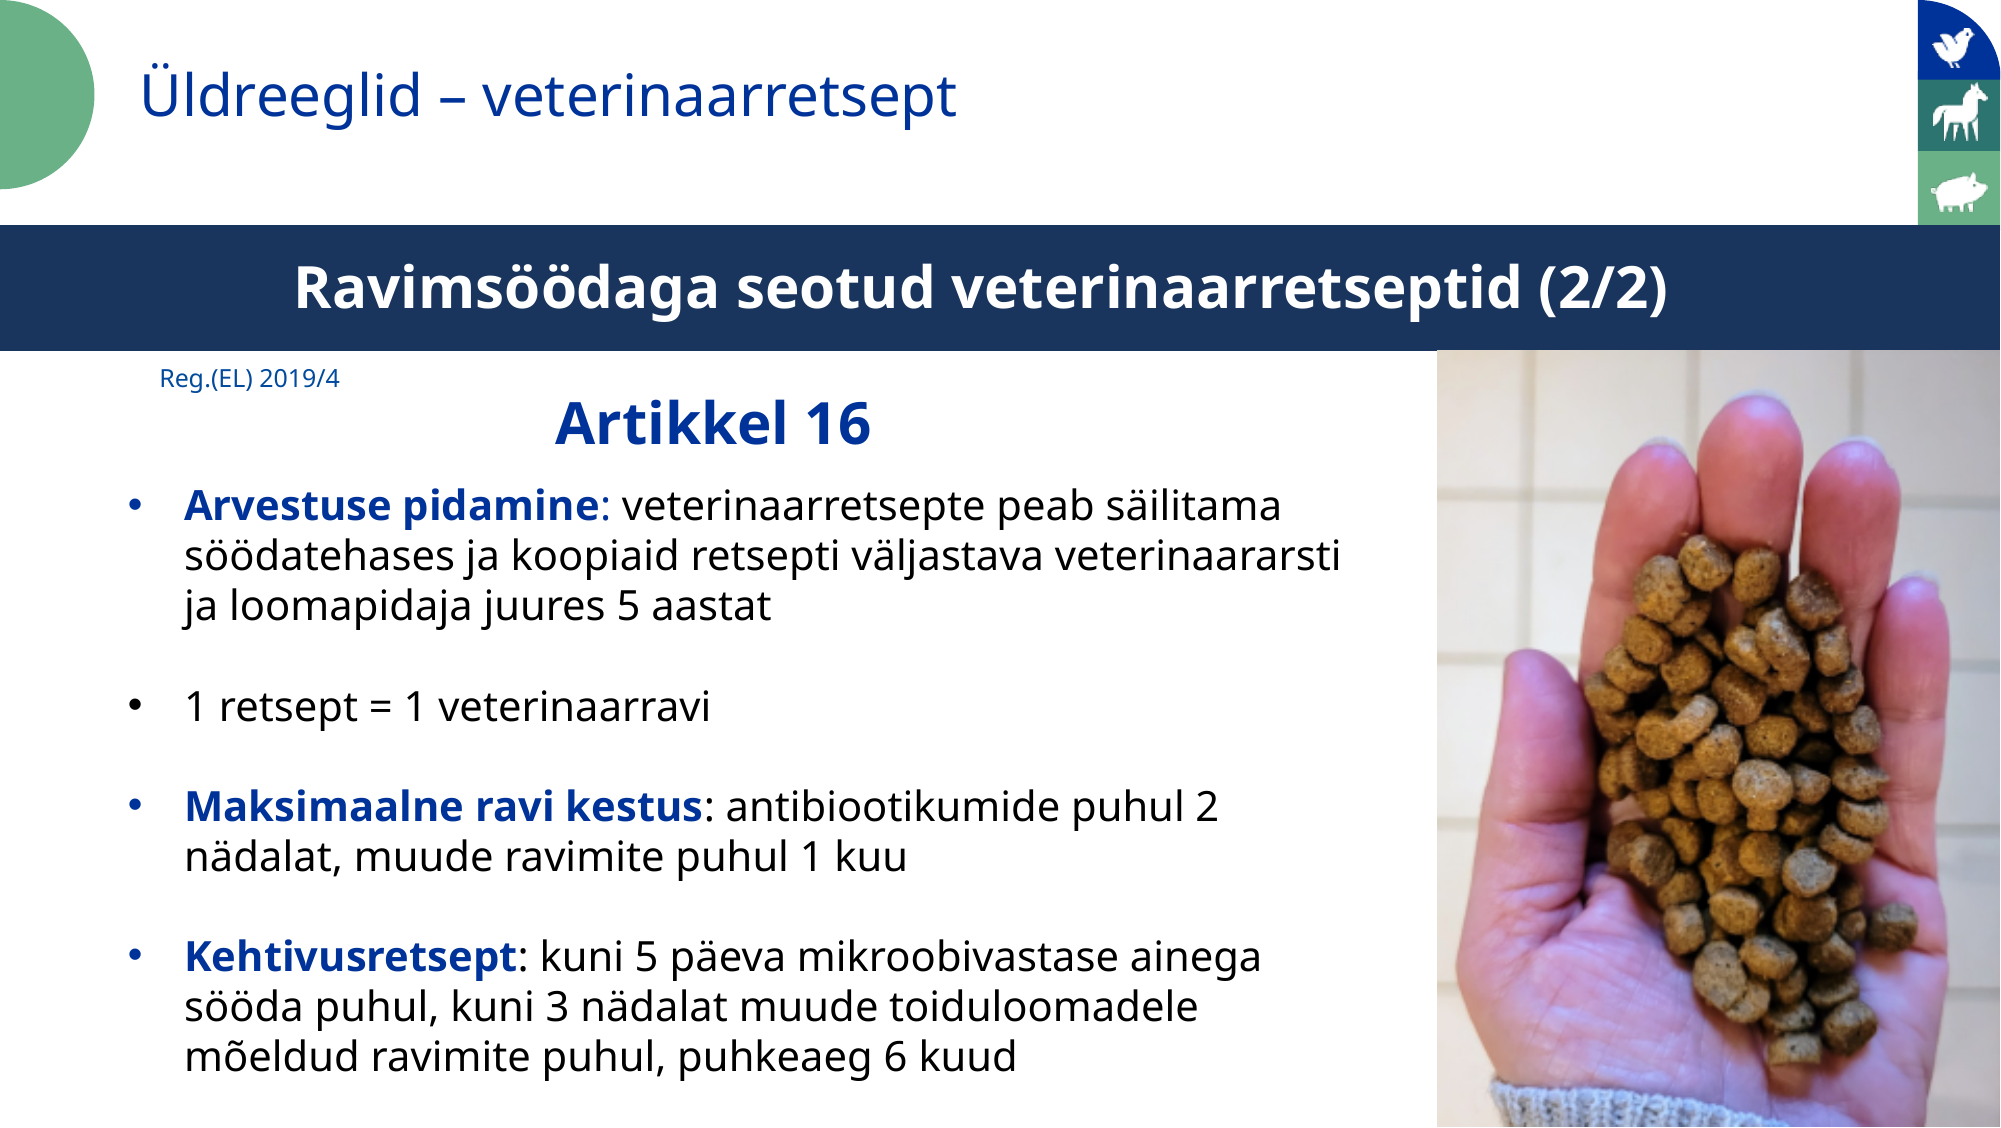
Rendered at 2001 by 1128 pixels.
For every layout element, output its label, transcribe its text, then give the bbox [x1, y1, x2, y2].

text_box Artikkel 16 [244, 378, 1183, 454]
text_box Üldreeglid – veterinaarretsept [125, 50, 1439, 139]
picture [1931, 172, 1988, 212]
text_box Ravimsöödaga seotud veterinaarretseptid (2/2) [149, 242, 1813, 340]
text_box Reg.(EL) 2019/4 [144, 355, 370, 400]
picture [1932, 28, 1975, 68]
picture [1437, 350, 2000, 1128]
text_box [0, 223, 2000, 354]
text_box Arvestuse pidamine: veterinaarretsepte peab säilitama söödatehases ja koopiaid retsepti väljastava veterinaararsti ja loomapidaja juures 5 aastat 1 retsept = 1 veterinaarravi Maksimaalne ravi kestus: antibiootikumide puhul 2 nädalat, muude ravimite puhul 1 kuu Kehtivusretsept: kuni 5 päeva mikroobivastase ainega sööda puhul, kuni 3 nädalat muude toiduloomadele mõeldud ravimite puhul, puhkeaeg 6 kuud [113, 471, 1375, 1087]
picture [1933, 82, 1988, 141]
